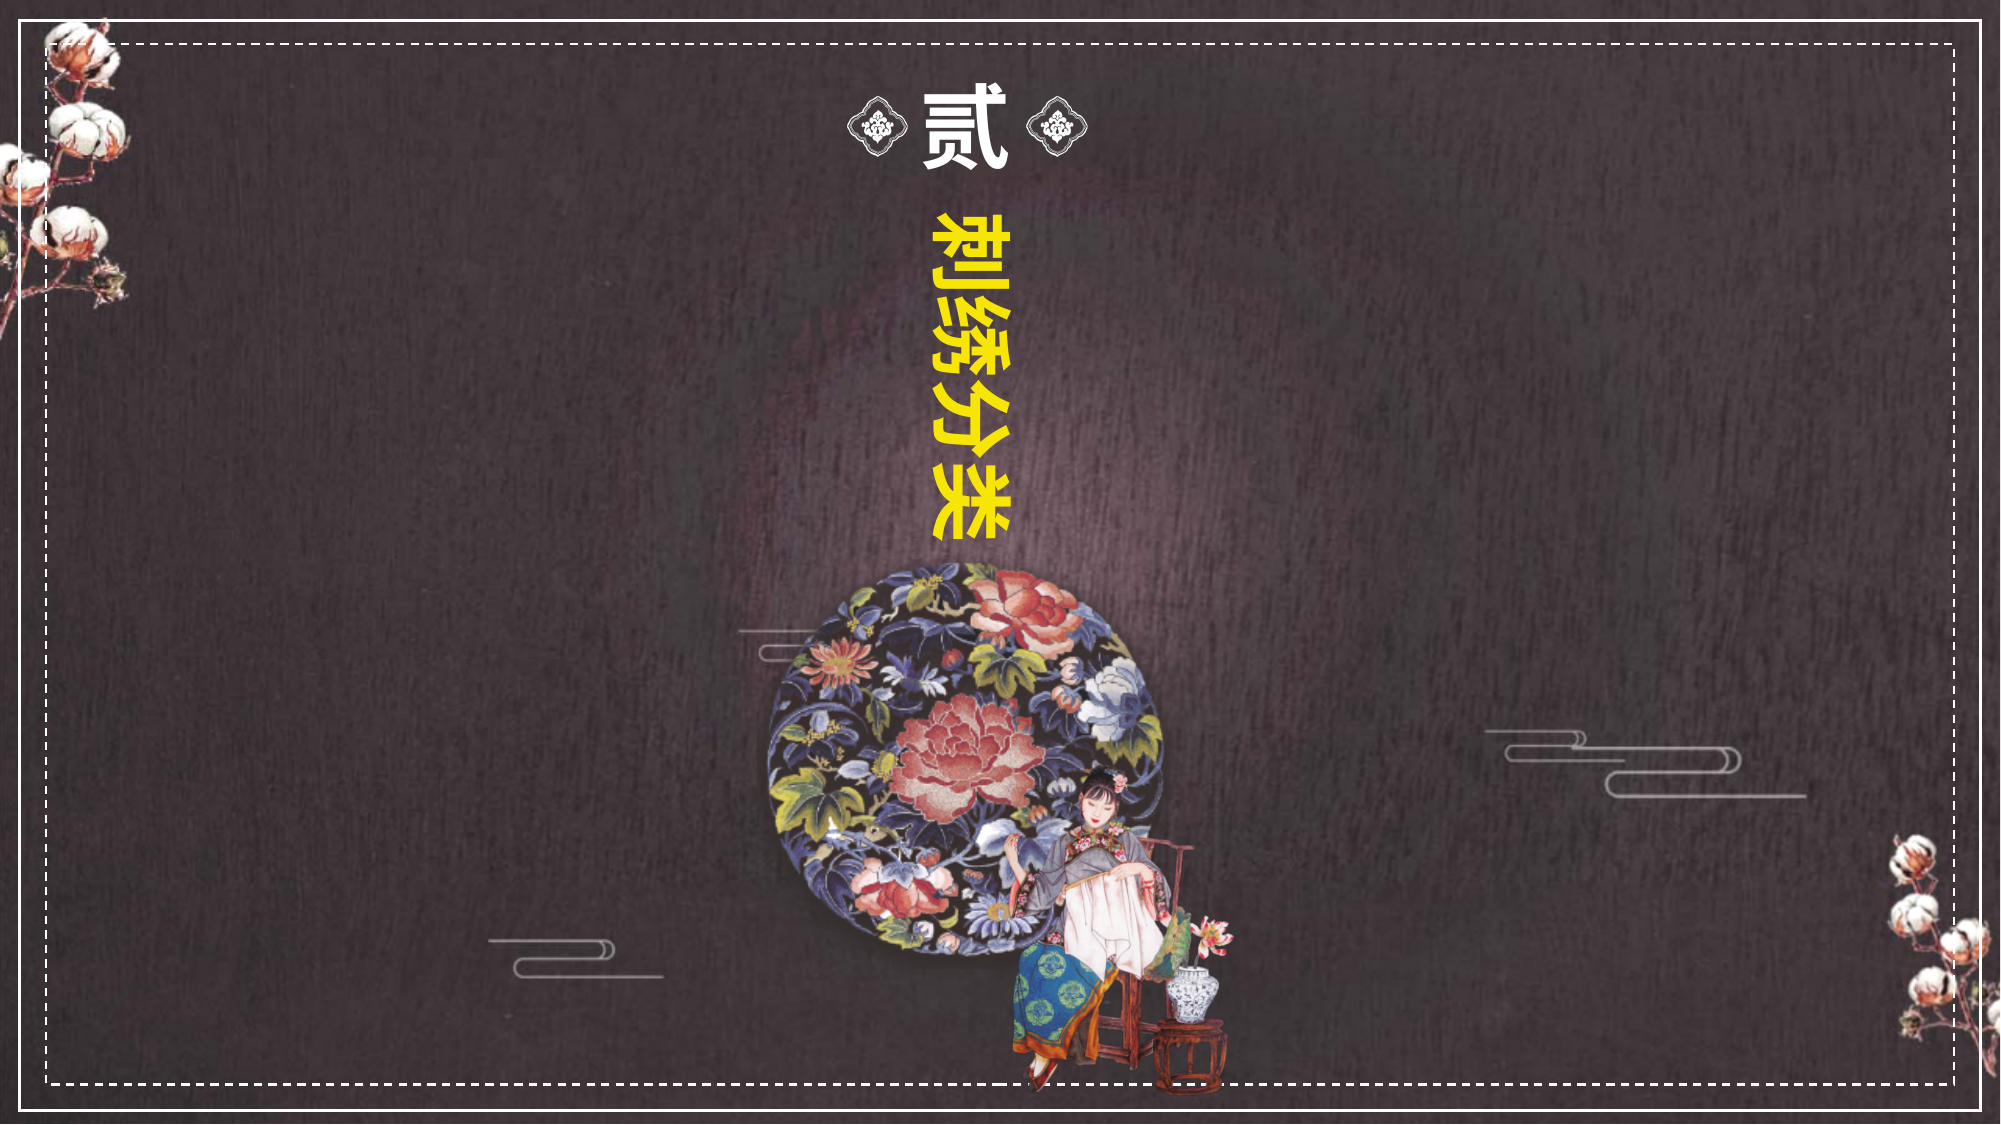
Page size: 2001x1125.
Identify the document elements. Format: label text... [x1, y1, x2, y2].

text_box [841, 62, 1097, 189]
picture [0, 0, 2001, 1124]
text_box 刺绣分类 [899, 196, 1031, 552]
